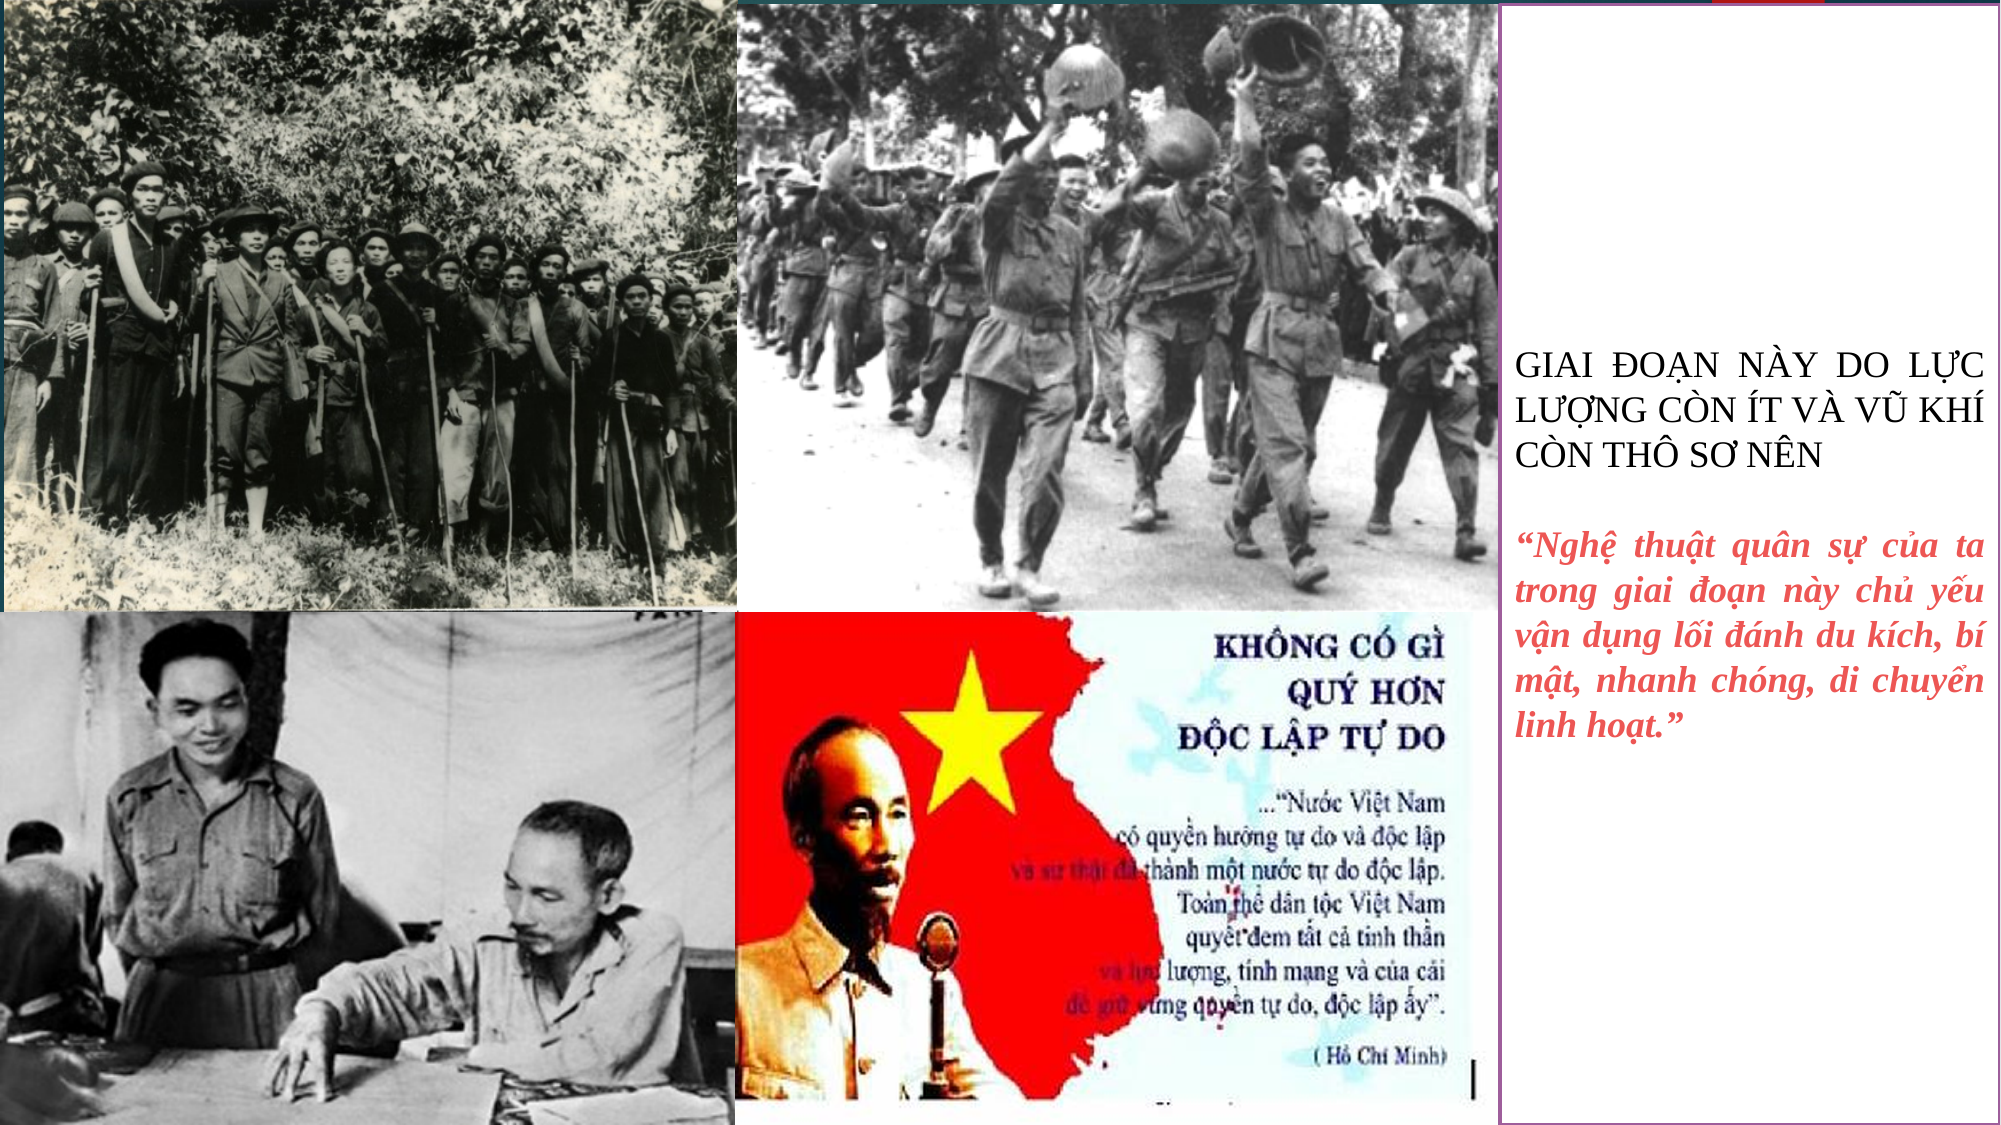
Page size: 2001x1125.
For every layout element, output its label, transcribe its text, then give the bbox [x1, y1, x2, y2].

picture [0, 0, 1576, 1125]
text_box GIAI ĐOẠN NÀY DO LỰC LƯỢNG CÒN ÍT VÀ VŨ KHÍ CÒN THÔ SƠ NÊN “Nghệ thuật quân sự của ta trong giai đoạn này chủ yếu vận dụng lối đánh du kích, bí mật, nhanh chóng, di chuyển linh hoạt.” [1498, 3, 2000, 1125]
